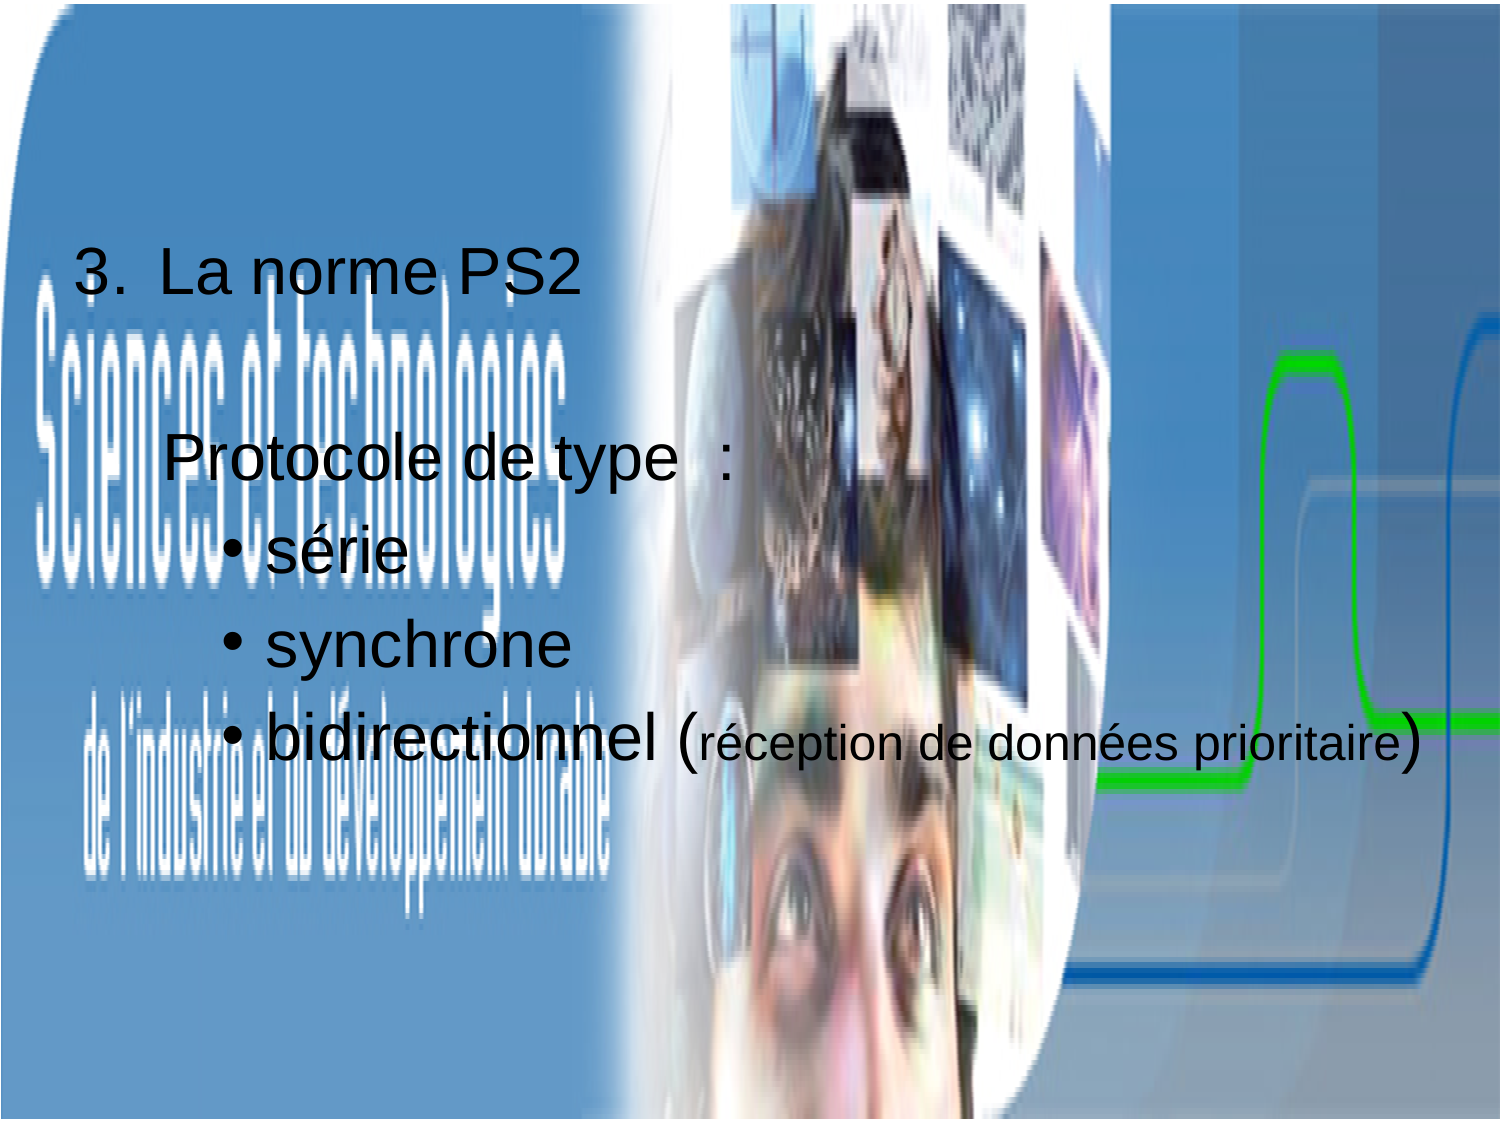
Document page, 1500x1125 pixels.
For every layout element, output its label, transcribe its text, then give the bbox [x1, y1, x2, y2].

list La norme PS2 Protocole de type : série synchrone bidirectionnel (réception de données prioritaire) [58, 219, 1471, 1000]
picture [0, 1, 1500, 1125]
